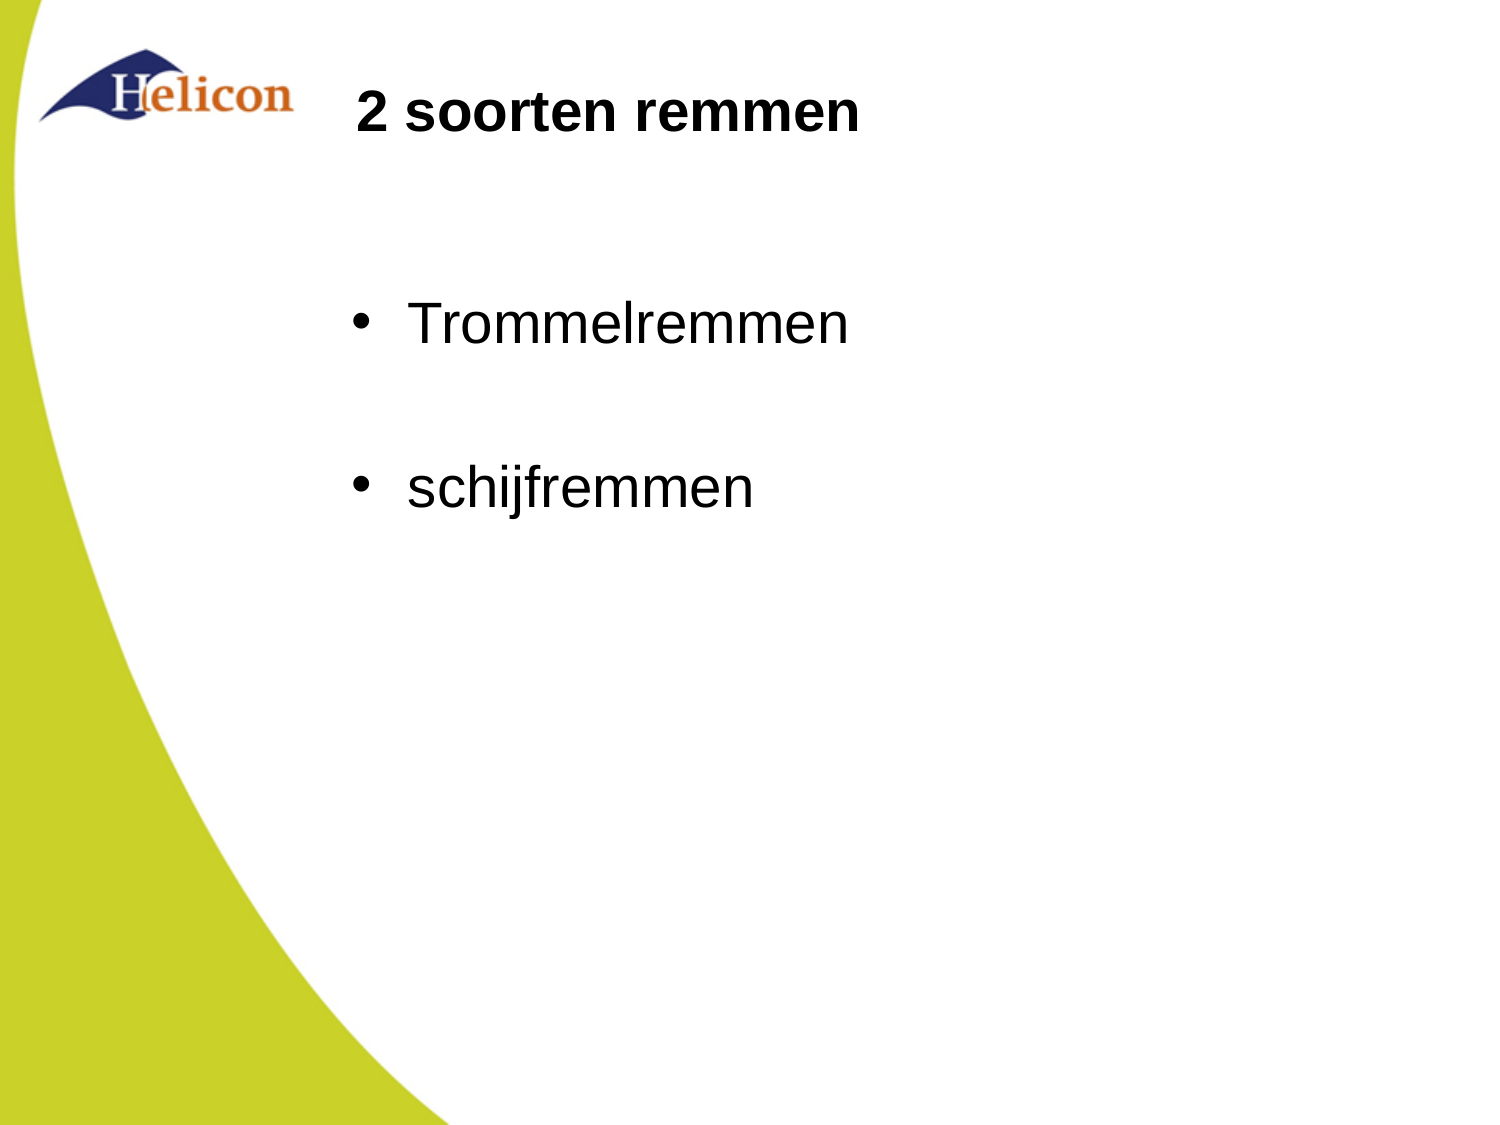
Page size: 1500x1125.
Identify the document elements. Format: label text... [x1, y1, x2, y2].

list Trommelremmen schijfremmen [336, 196, 1425, 1005]
picture [0, 0, 1500, 1125]
title 2 soorten remmen [324, 54, 1415, 161]
